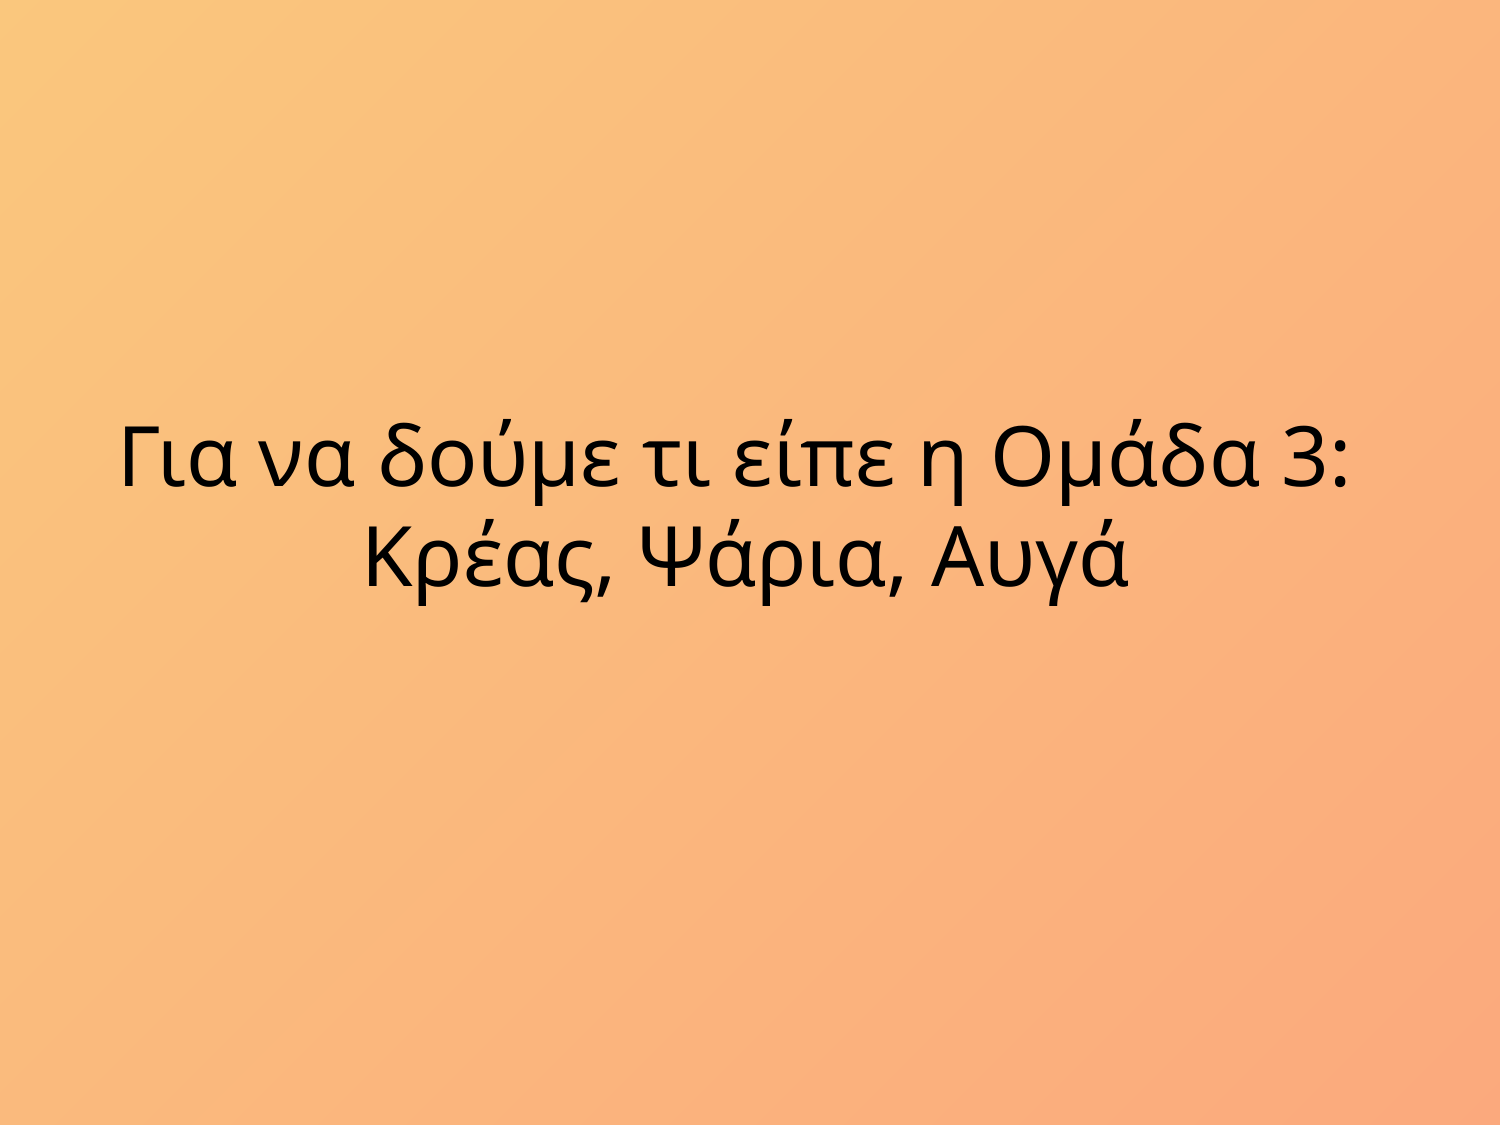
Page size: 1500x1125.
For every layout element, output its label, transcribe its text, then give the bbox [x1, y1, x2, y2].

title Για να δούμε τι είπε η Ομάδα 3: Κρέας, Ψάρια, Αυγά [64, 408, 1427, 597]
